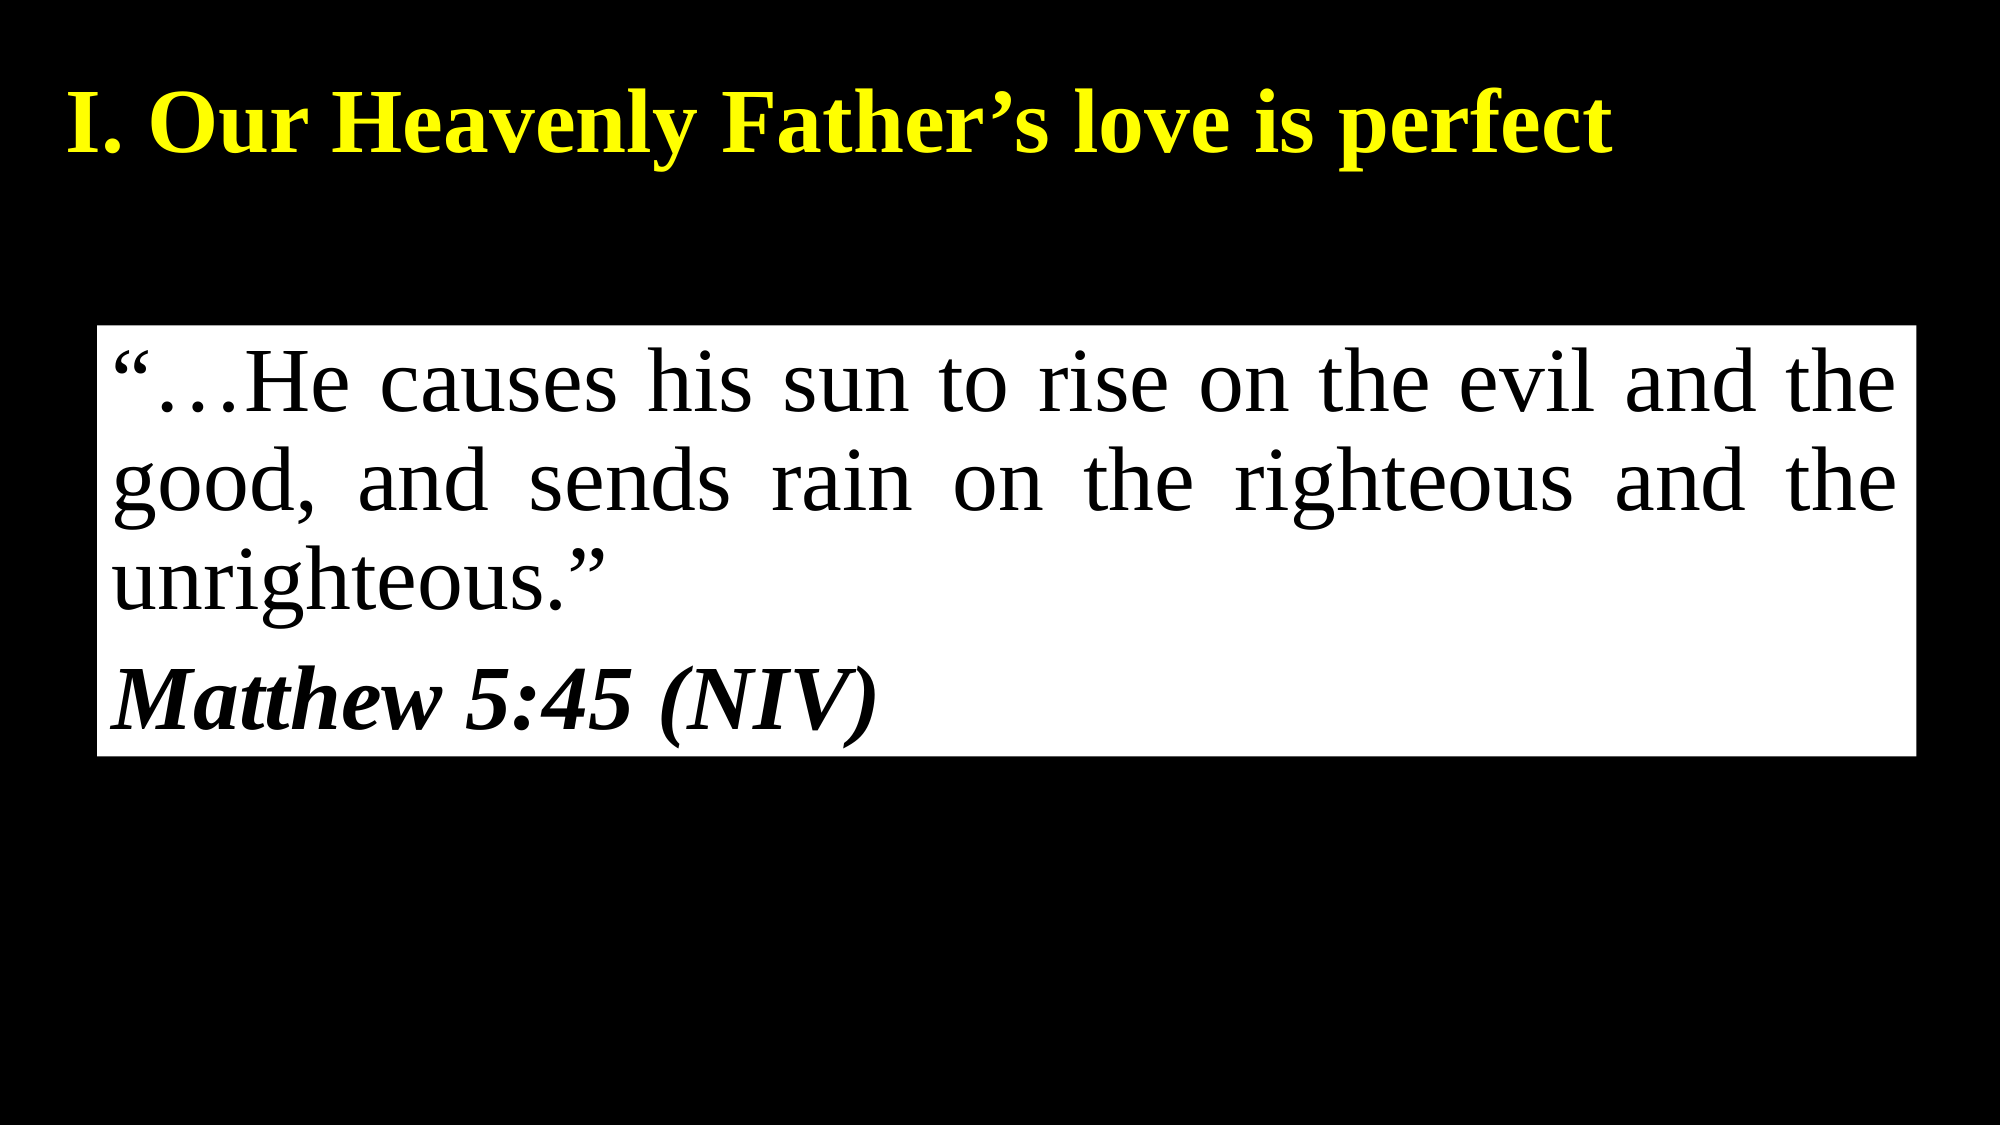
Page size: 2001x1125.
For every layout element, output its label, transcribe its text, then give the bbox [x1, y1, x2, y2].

text_box I. Our Heavenly Father’s love is perfect [50, 53, 1631, 178]
text_box “…He causes his sun to rise on the evil and the good, and sends rain on the righteous and the unrighteous.” Matthew 5:45 (NIV) [97, 325, 1917, 757]
